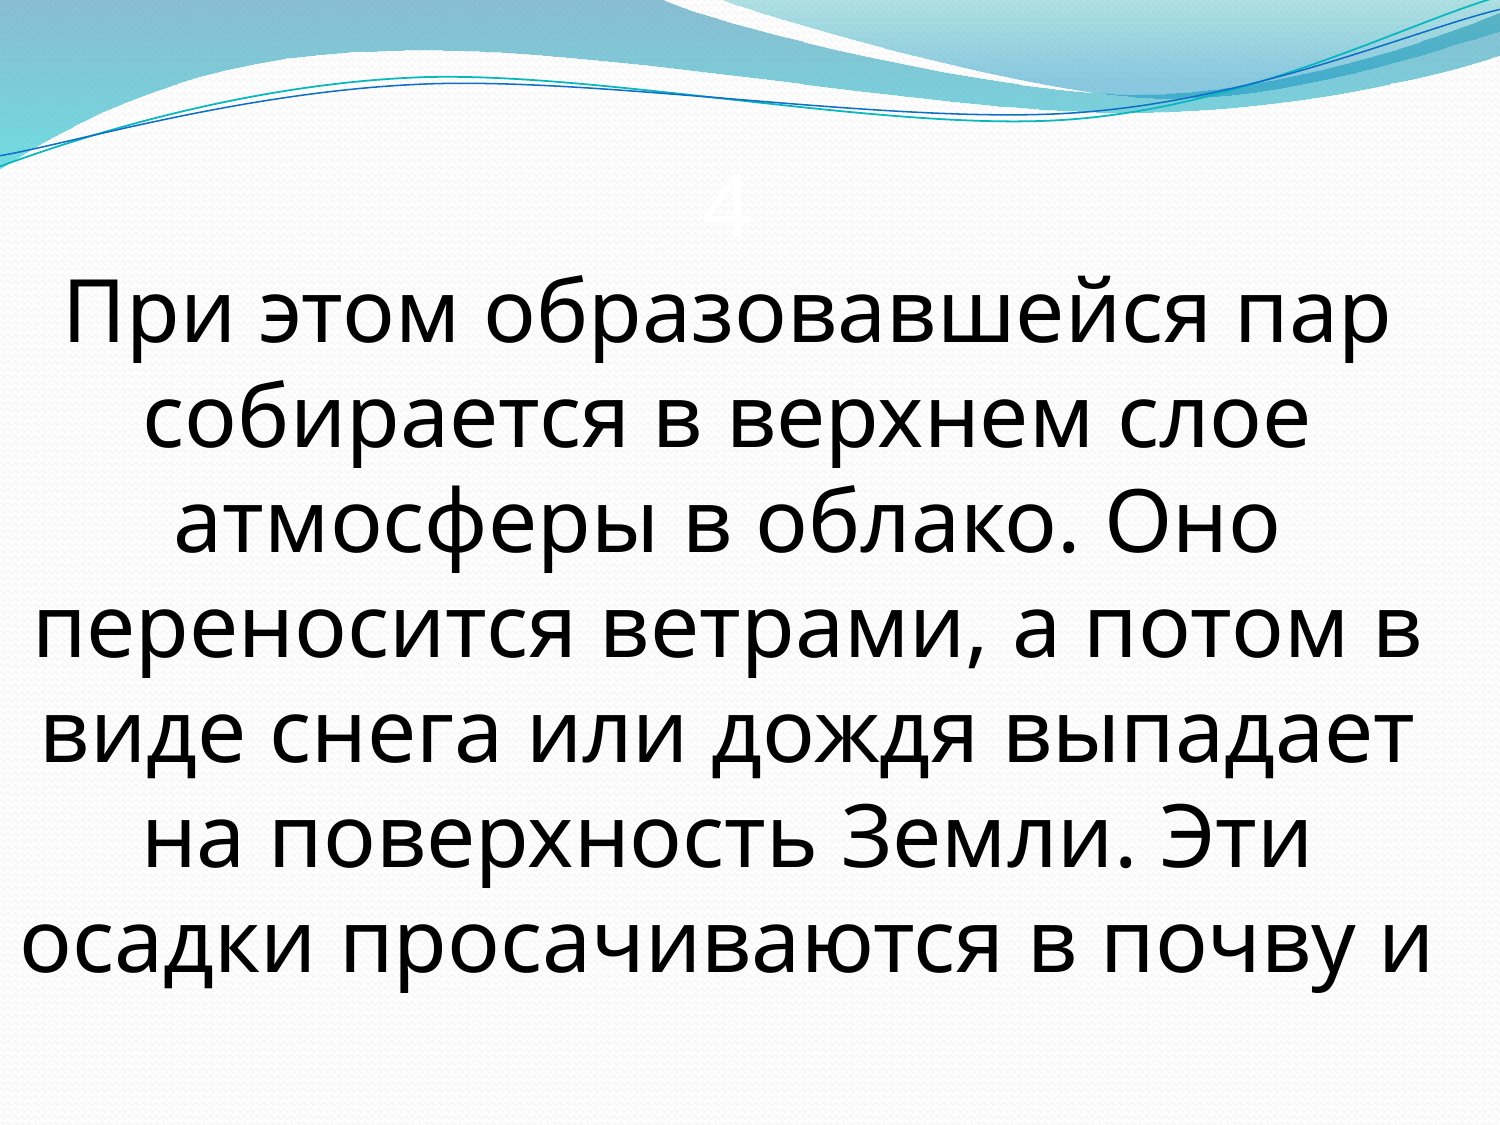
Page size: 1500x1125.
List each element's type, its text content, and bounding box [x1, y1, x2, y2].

title 4 При этом образовавшейся пар собирается в верхнем слое атмосферы в облако. Оно переносится ветрами, а потом в виде снега или дождя выпадает на поверхность Земли. Эти осадки просачиваются в почву и [17, 54, 1438, 1125]
